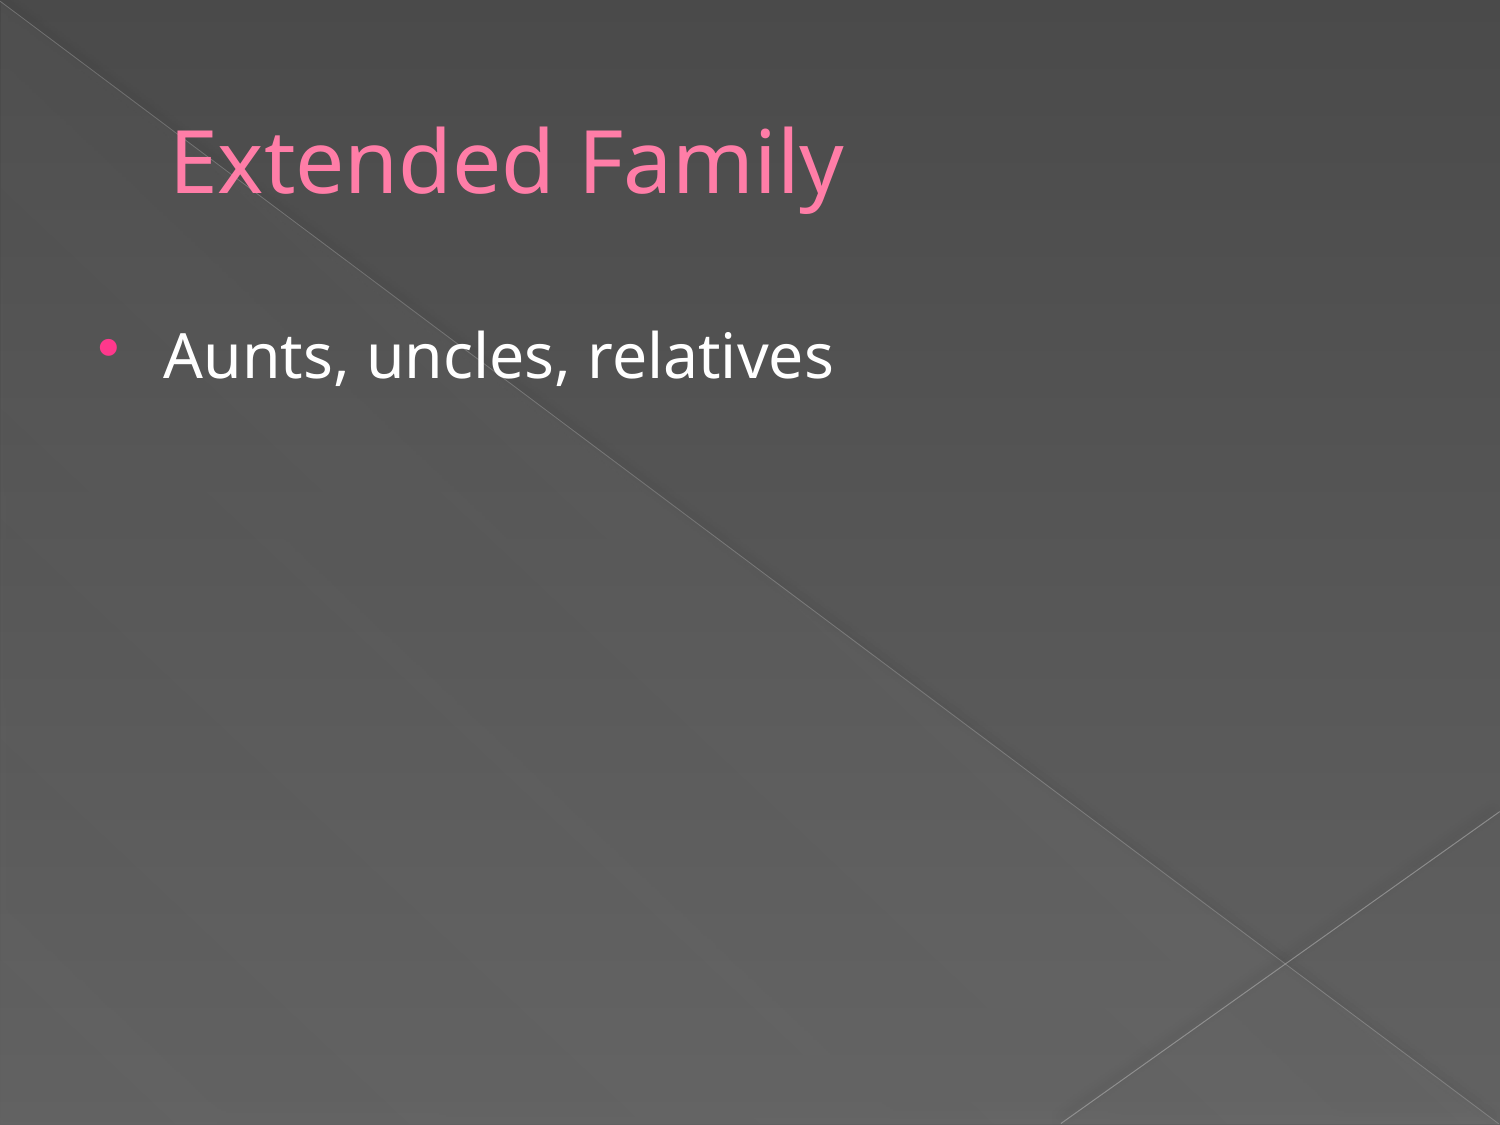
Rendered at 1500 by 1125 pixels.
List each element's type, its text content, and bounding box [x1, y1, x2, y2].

list Aunts, uncles, relatives [75, 308, 1425, 1059]
title Extended Family [75, 43, 1425, 274]
